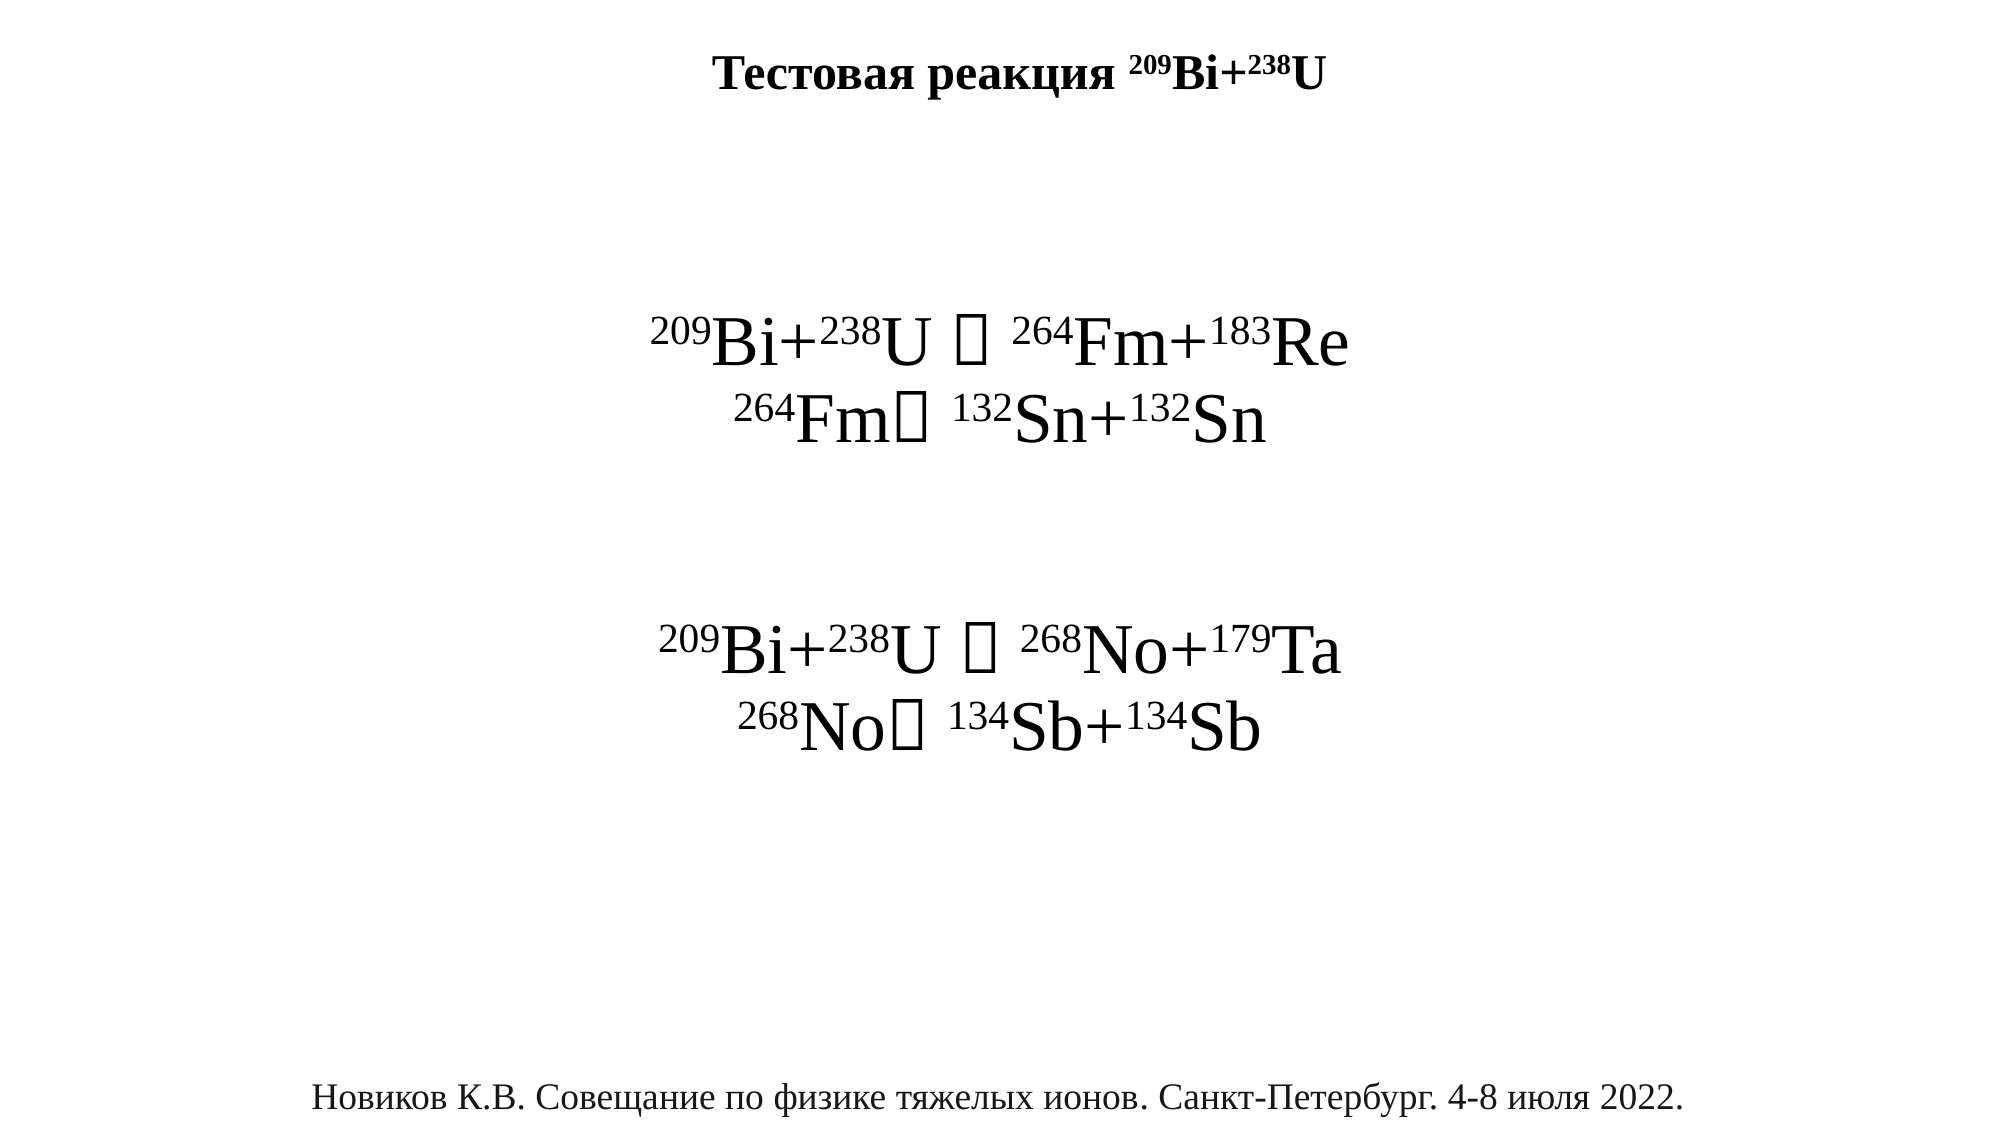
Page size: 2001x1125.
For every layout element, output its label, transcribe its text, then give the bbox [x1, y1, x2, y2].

title 209Bi+238U  264Fm+183Re 264Fm 132Sn+132Sn 209Bi+238U  268No+179Ta 268No 134Sb+134Sb [137, 292, 1863, 924]
text_box Тестовая реакция 209Bi+238U [697, 31, 1697, 107]
text_box Новиков К.В. Совещание по физике тяжелых ионов. Санкт-Петербург. 4-8 июля 2022. [296, 1064, 1750, 1125]
